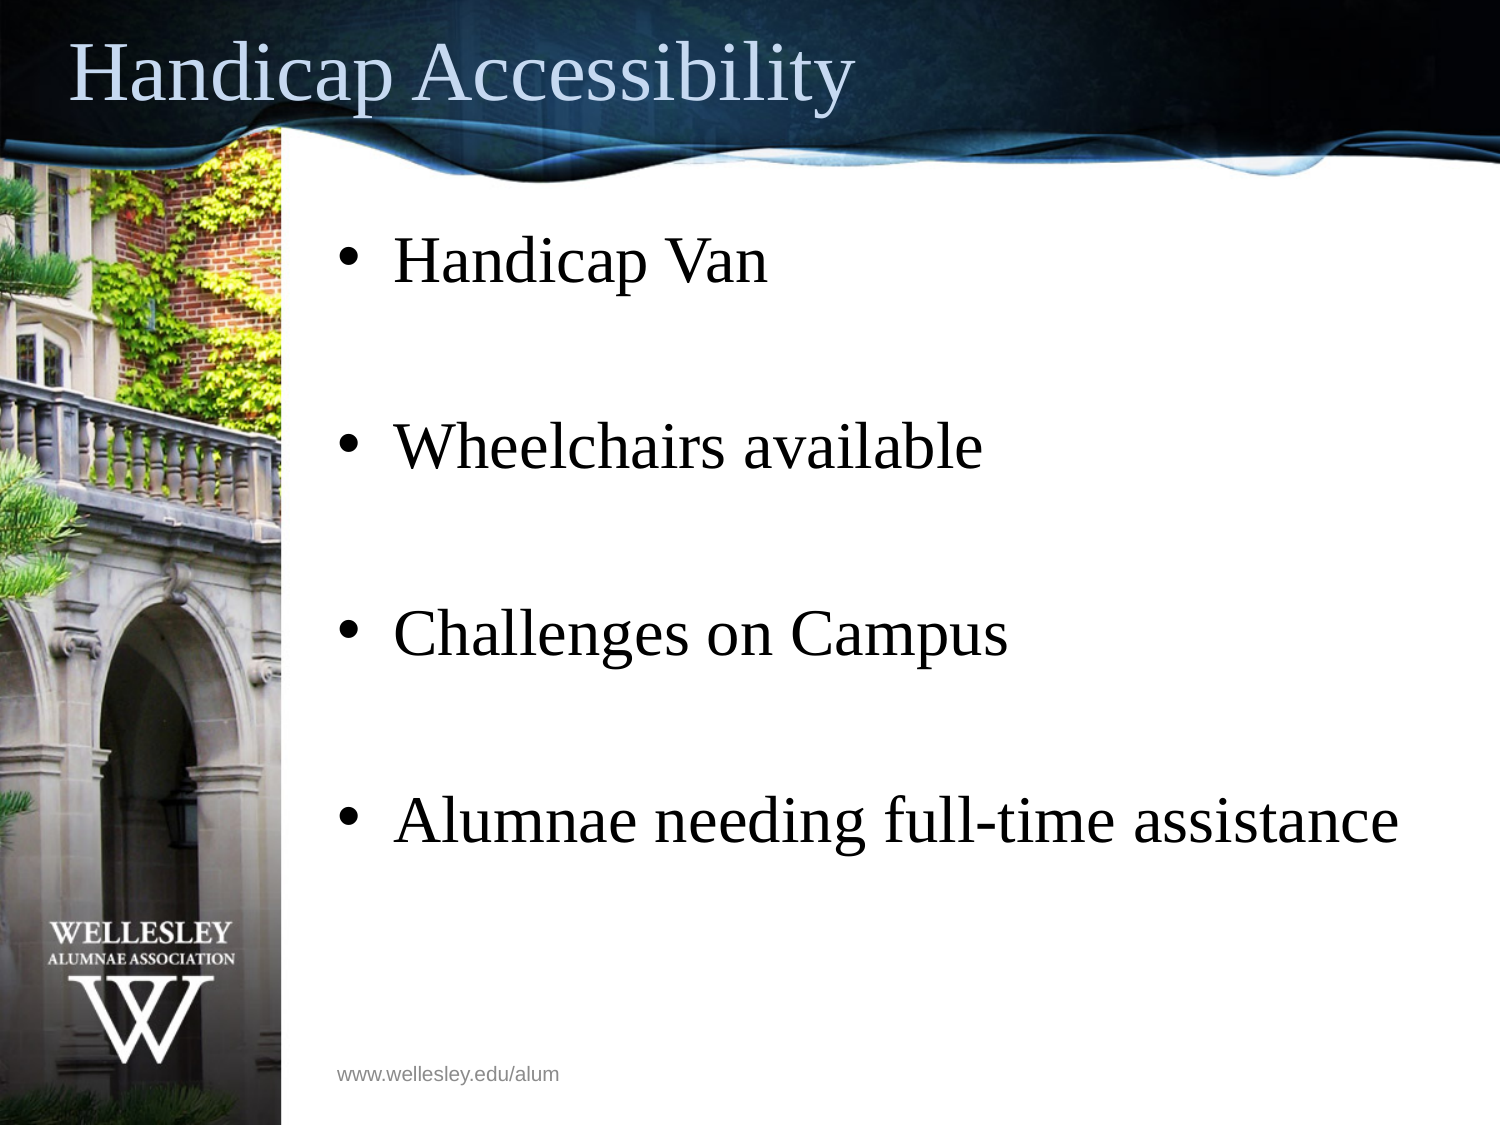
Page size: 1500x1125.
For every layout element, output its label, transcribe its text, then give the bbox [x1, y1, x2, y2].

list Handicap Van Wheelchairs available Challenges on Campus Alumnae needing full-time assistance [321, 207, 1457, 1012]
picture [0, 0, 1500, 1125]
footer www.wellesley.edu/alum [322, 1042, 798, 1103]
title Handicap Accessibility [52, 6, 1483, 126]
